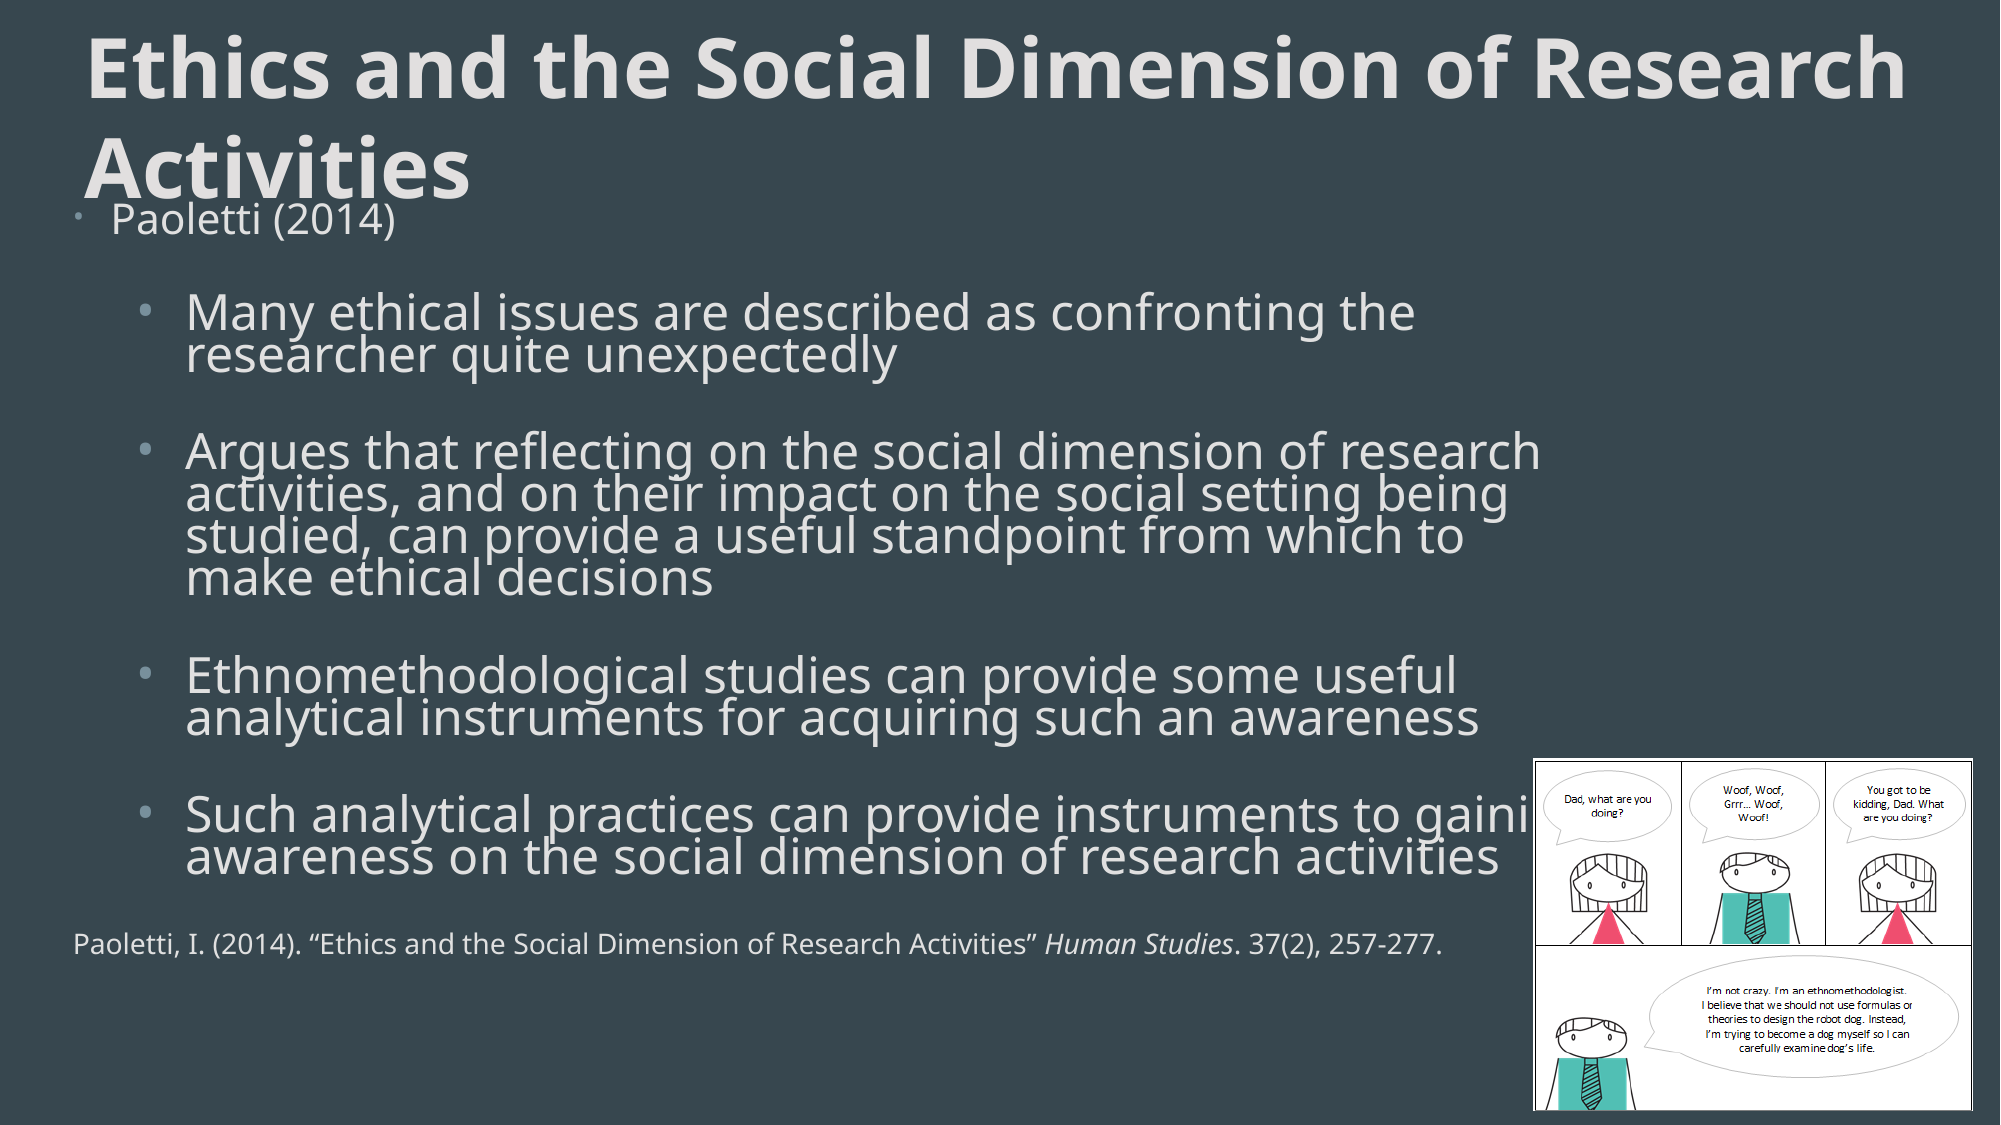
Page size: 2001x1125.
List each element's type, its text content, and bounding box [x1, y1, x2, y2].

list Paoletti (2014) Many ethical issues are described as confronting the researcher quite unexpectedly Argues that reflecting on the social dimension of research activities, and on their impact on the social setting being studied, can provide a useful standpoint from which to make ethical decisions Ethnomethodological studies can provide some useful analytical instruments for acquiring such an awareness Such analytical practices can provide instruments to gaining awareness on the social dimension of research activities Paoletti, I. (2014). “Ethics and the Social Dimension of Research Activities” Human Studies. 37(2), 257-277. [57, 198, 1615, 970]
title Ethics and the Social Dimension of Research Activities [69, 20, 2000, 210]
picture [1533, 758, 1974, 1111]
